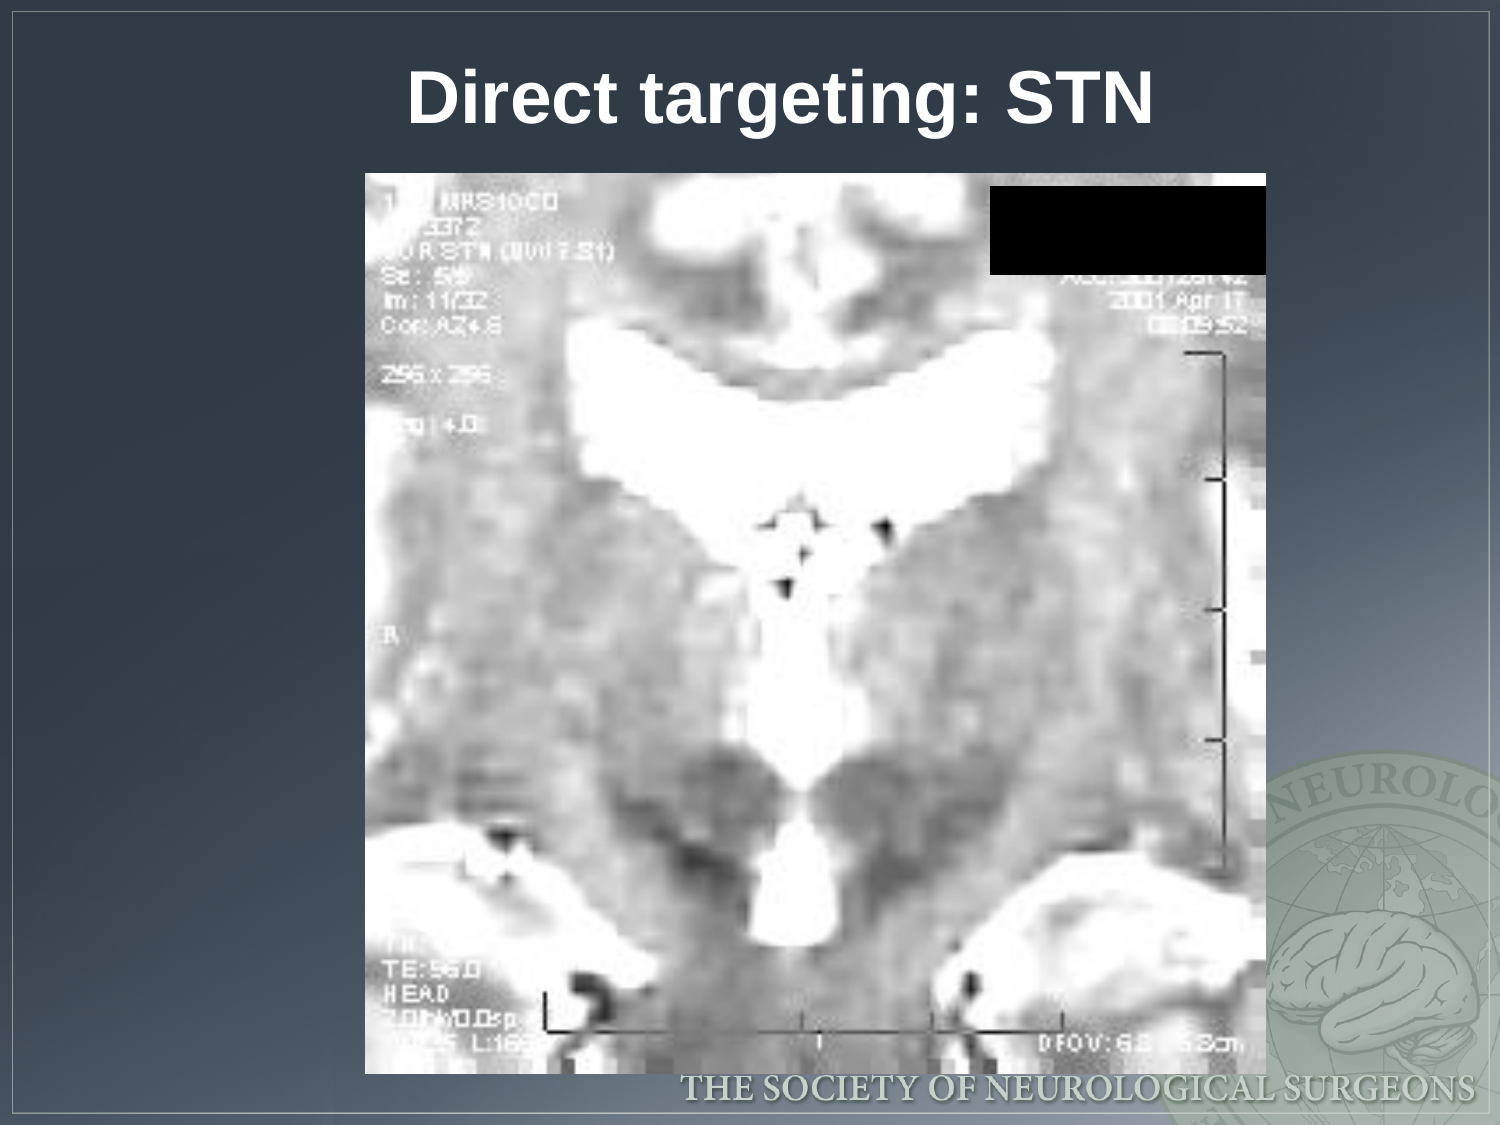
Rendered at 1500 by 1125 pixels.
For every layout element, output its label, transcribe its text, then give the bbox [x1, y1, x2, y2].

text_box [365, 173, 1266, 1075]
title Direct targeting: STN [143, 41, 1419, 147]
picture [0, 0, 1500, 1125]
